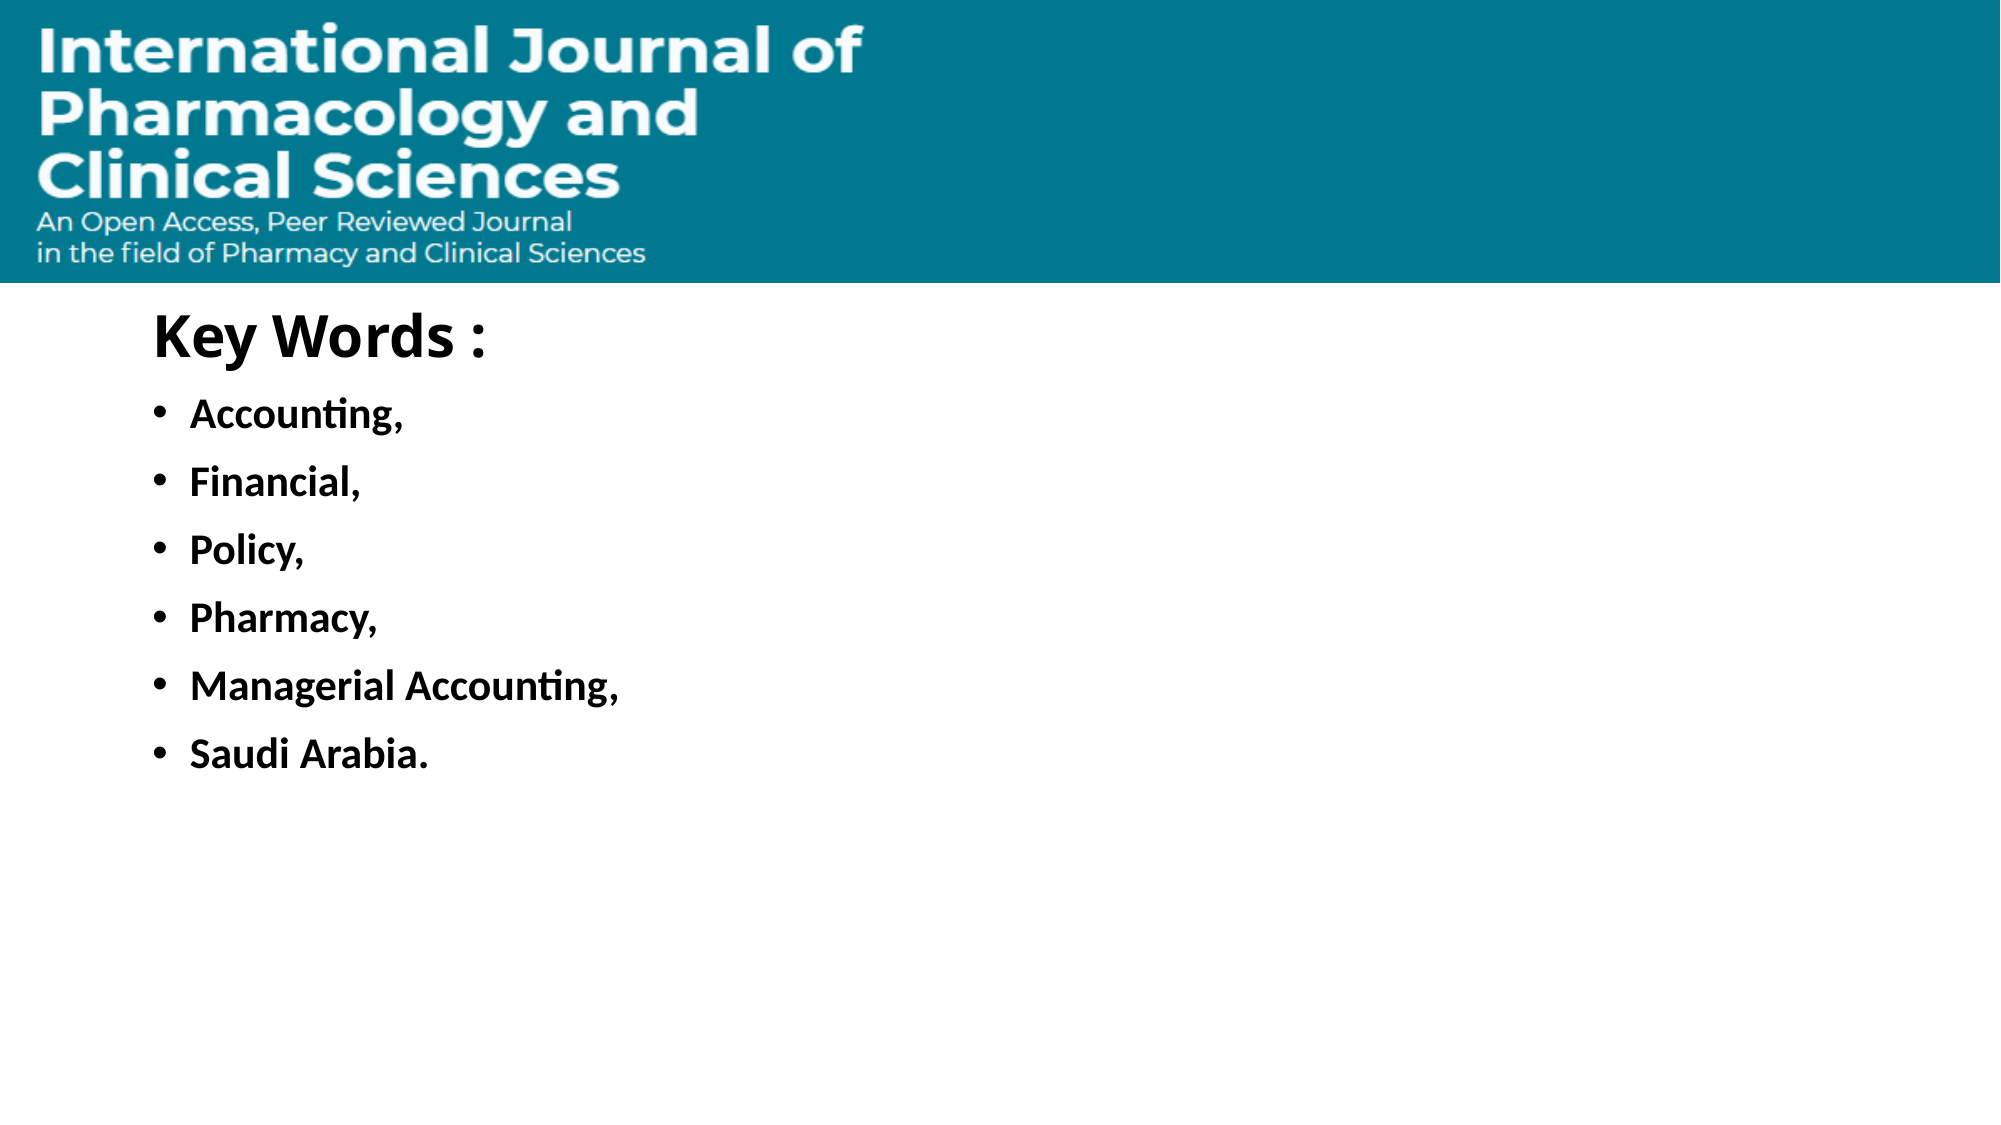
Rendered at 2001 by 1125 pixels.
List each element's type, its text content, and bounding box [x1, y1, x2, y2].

picture [0, 0, 2000, 283]
list Key Words : Accounting, Financial, Policy, Pharmacy, Managerial Accounting, Saudi Arabia. [137, 299, 1863, 1014]
